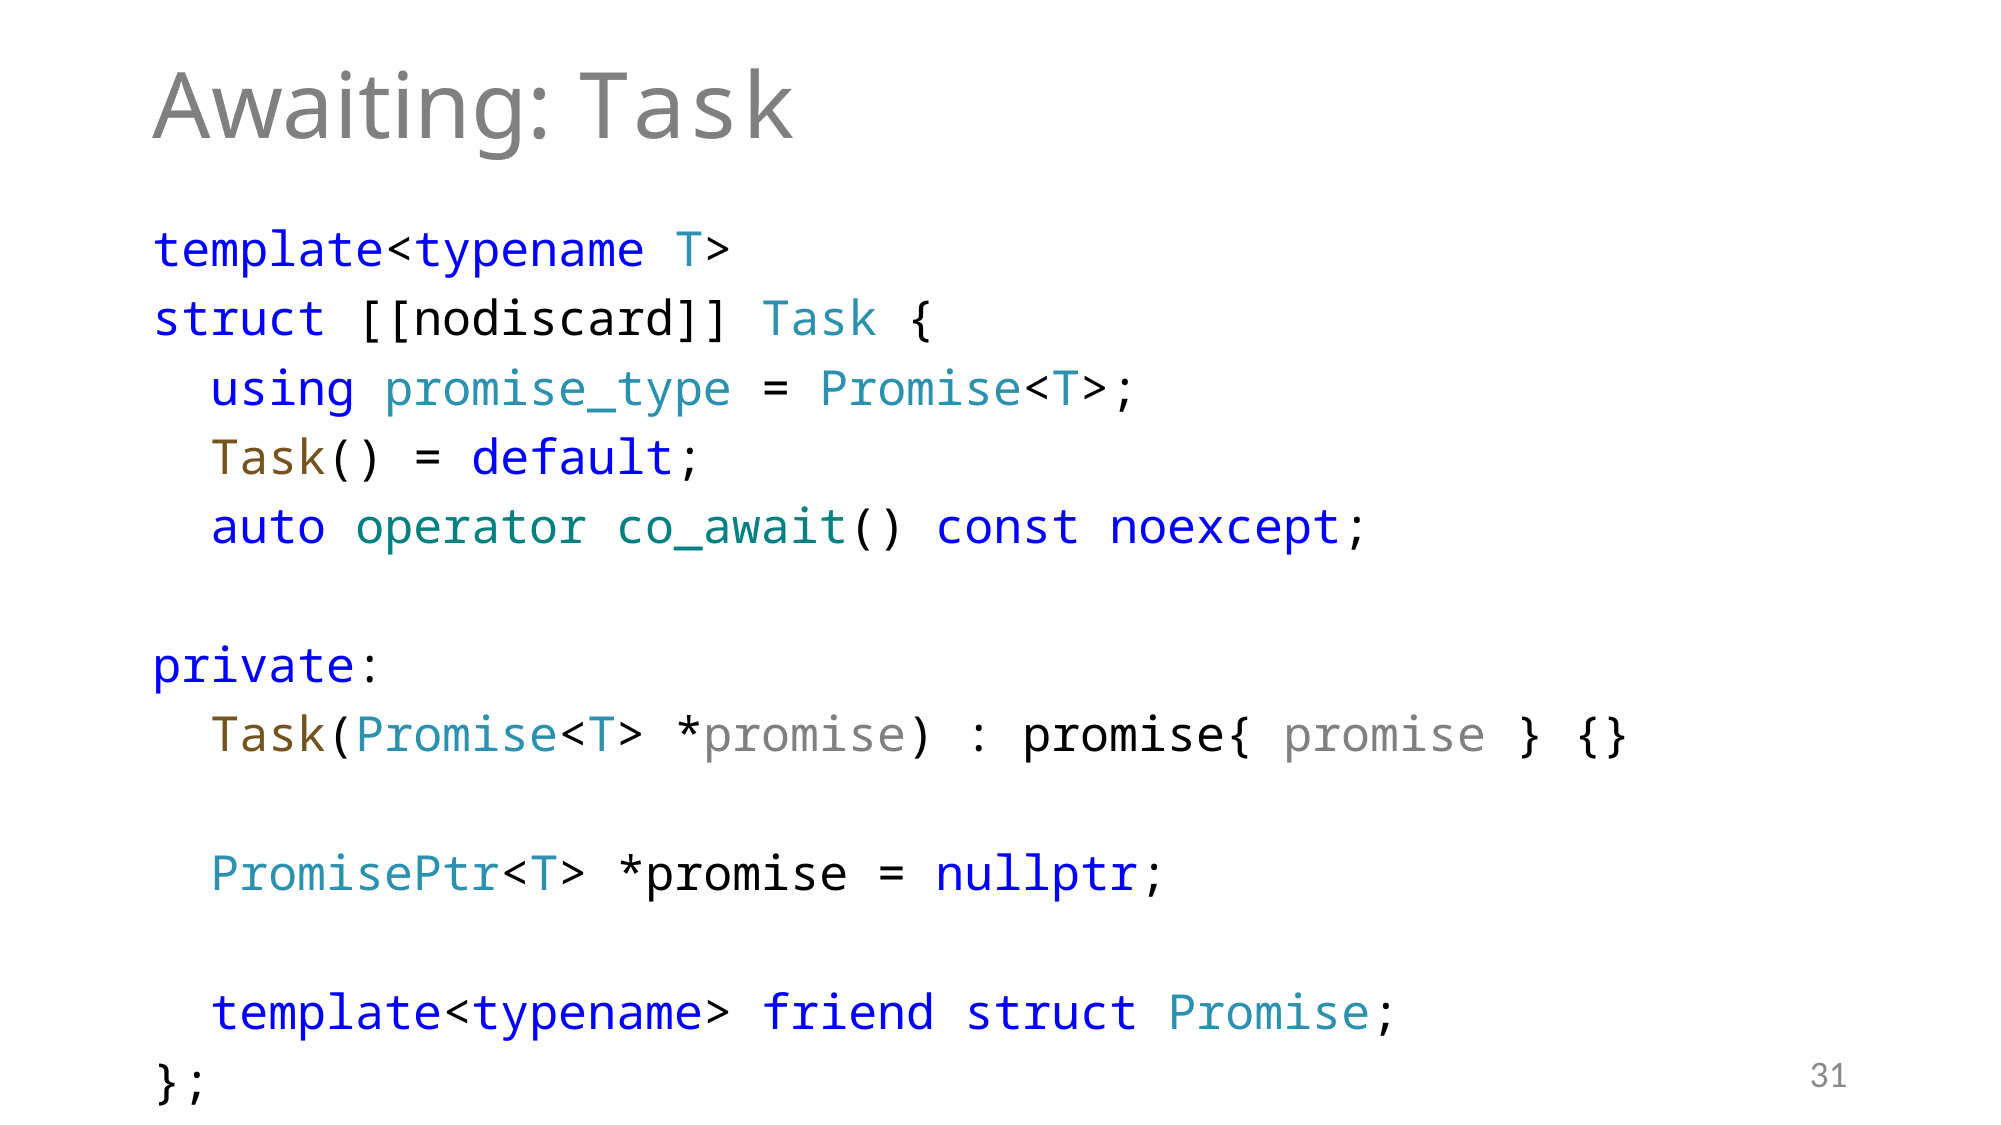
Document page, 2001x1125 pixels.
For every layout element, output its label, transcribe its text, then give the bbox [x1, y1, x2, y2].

title Awaiting: Task [137, 0, 1863, 217]
list template<typename T> struct [[nodiscard]] Task { using promise_type = Promise<T>; Task() = default; auto operator co_await() const noexcept; private: Task(Promise<T> *promise) : promise{ promise } {} PromisePtr<T> *promise = nullptr; template<typename> friend struct Promise; }; [137, 217, 1863, 1125]
slide_number 31 [1412, 1042, 1863, 1103]
